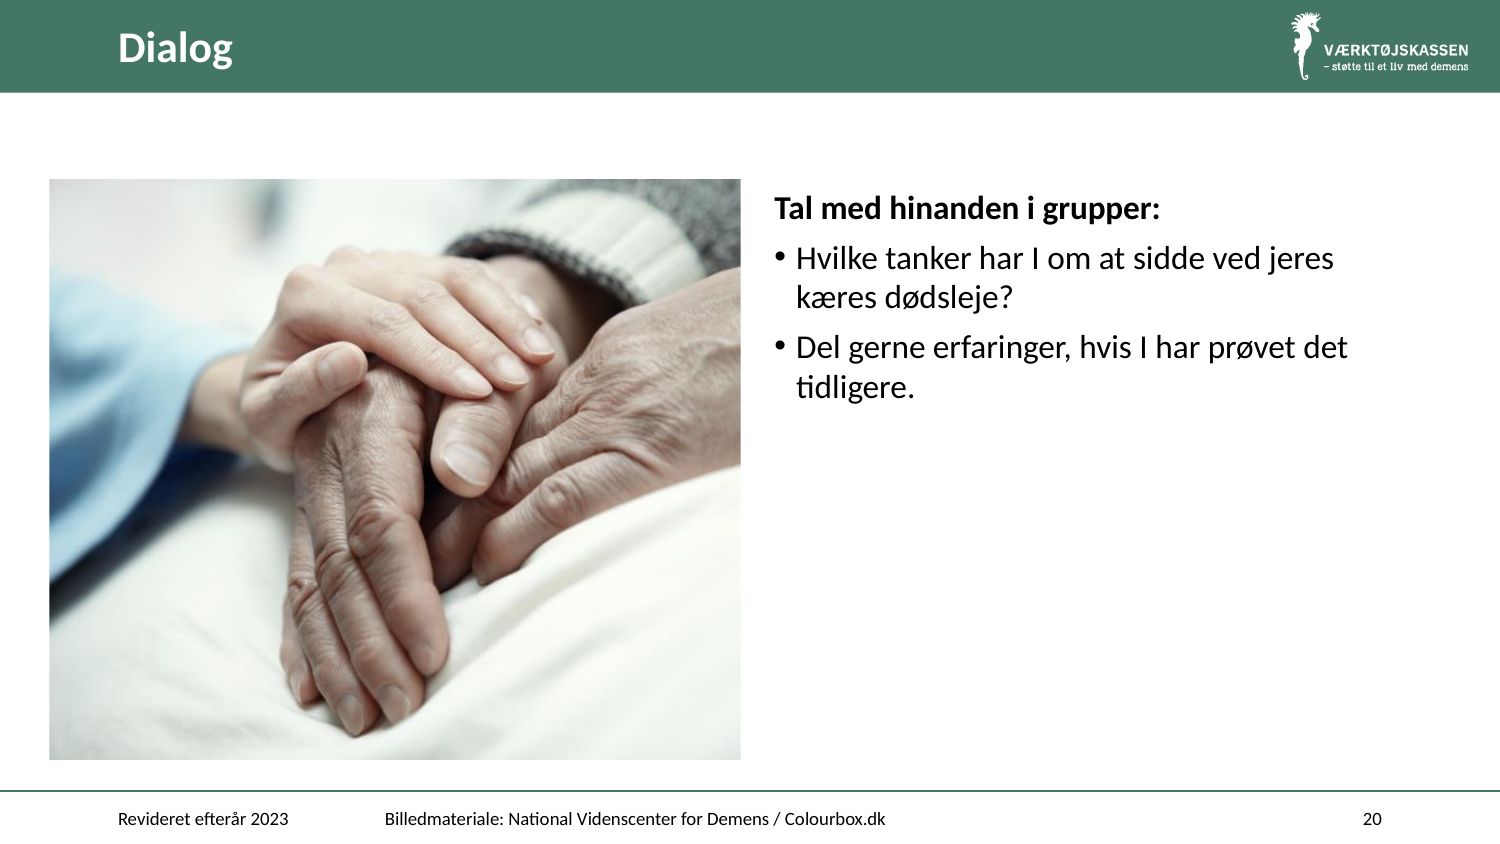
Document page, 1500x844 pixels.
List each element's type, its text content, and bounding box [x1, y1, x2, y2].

picture [1291, 12, 1468, 80]
title Dialog [103, 16, 1220, 82]
list Tal med hinanden i grupper: Hvilke tanker har I om at sidde ved jeres kæres dødsleje? Del gerne erfaringer, hvis I har prøvet det tidligere. [759, 179, 1397, 715]
slide_number Revideret efterår 2023 [103, 795, 355, 841]
picture [49, 179, 741, 760]
slide_number 20 [1327, 795, 1397, 841]
footer Billedmateriale: National Videnscenter for Demens / Colourbox.dk [369, 795, 1315, 841]
